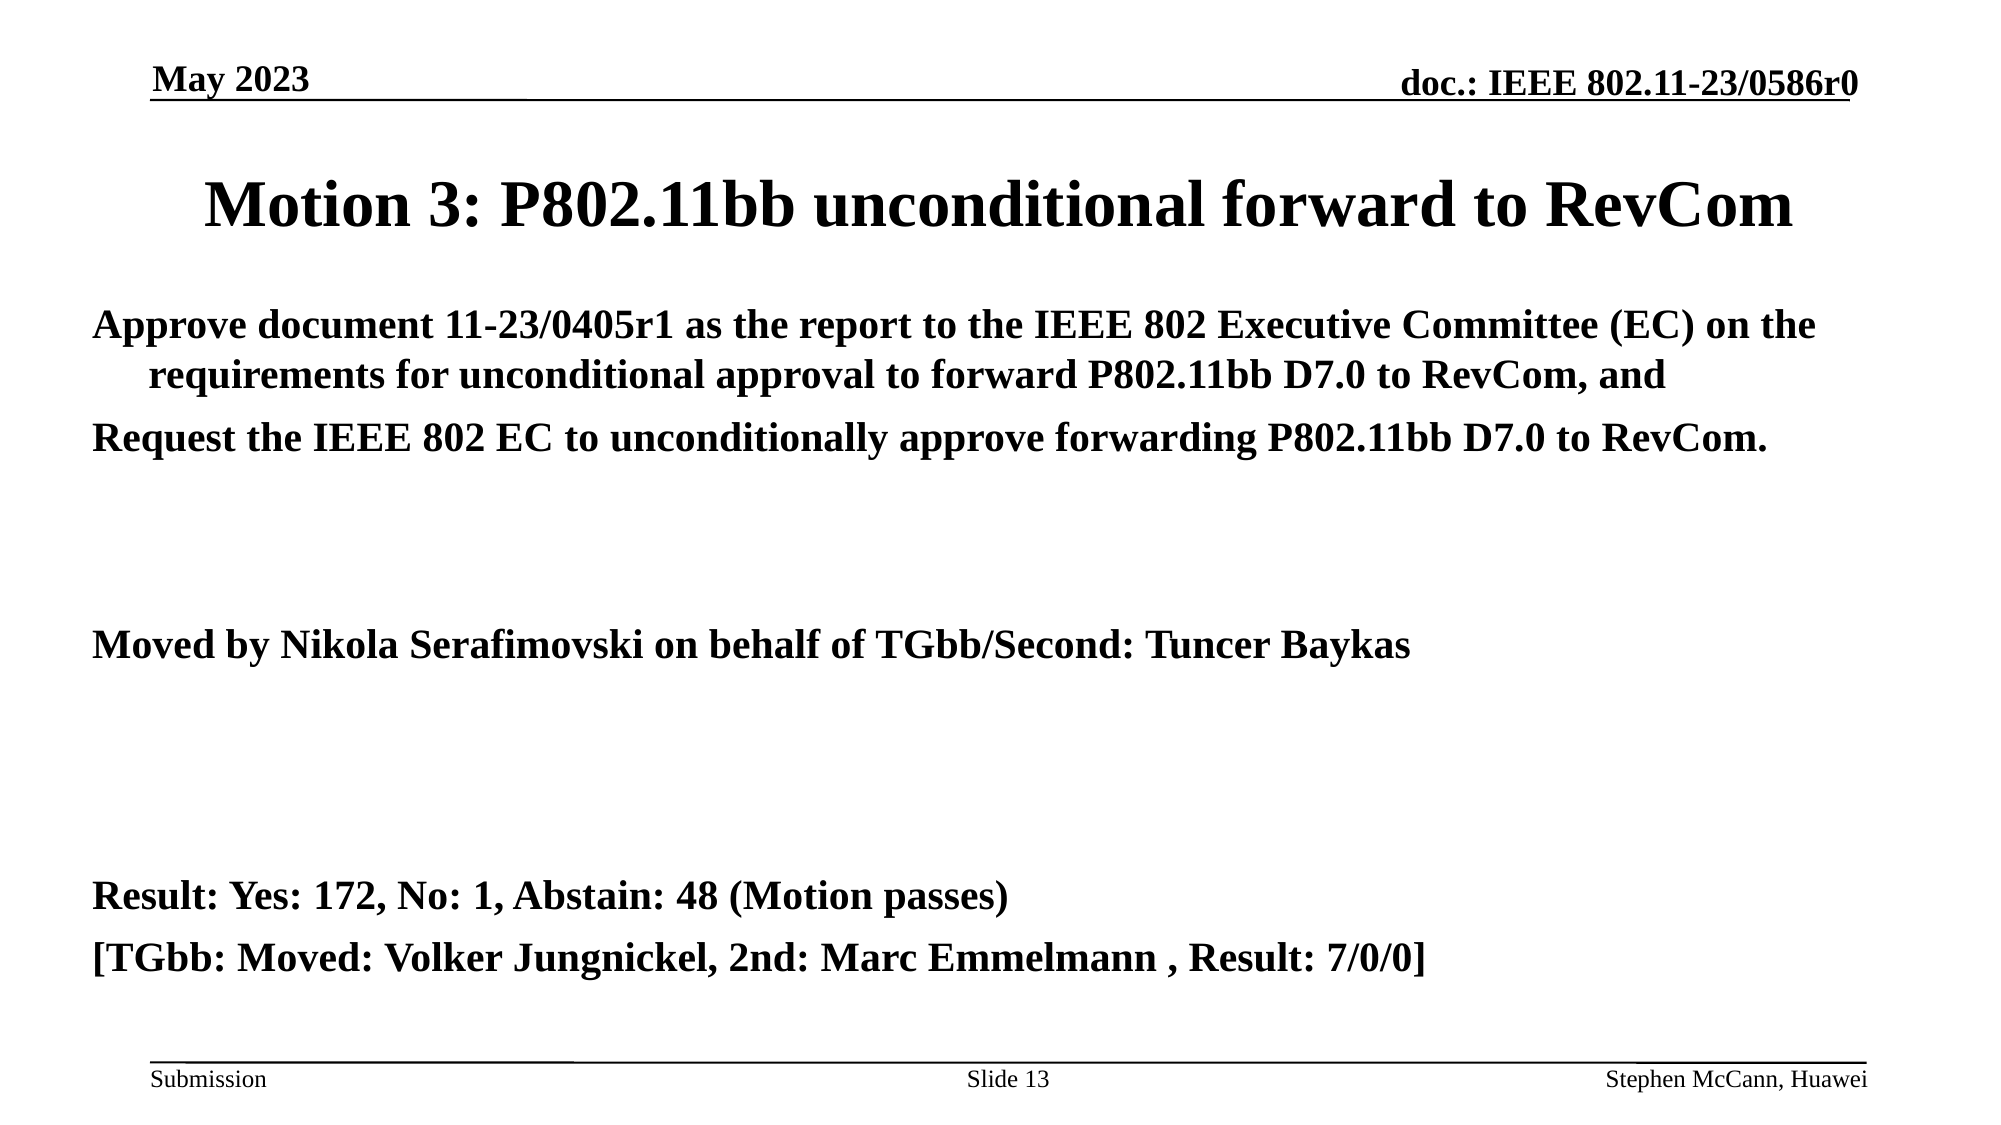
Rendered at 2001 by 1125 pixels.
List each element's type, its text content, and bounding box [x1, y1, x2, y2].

list Approve document 11-23/0405r1 as the report to the IEEE 802 Executive Committee (EC) on the requirements for unconditional approval to forward P802.11bb D7.0 to RevCom, and Request the IEEE 802 EC to unconditionally approve forwarding P802.11bb D7.0 to RevCom. Moved by Nikola Serafimovski on behalf of TGbb/Second: Tuncer Baykas Result: Yes: 172, No: 1, Abstain: 48 (Motion passes) [TGbb: Moved: Volker Jungnickel, 2nd: Marc Emmelmann , Result: 7/0/0] [76, 289, 1940, 1063]
slide_number Slide 13 [950, 1061, 1067, 1123]
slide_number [152, 54, 563, 100]
footer Stephen McCann, Huawei [1171, 1061, 1869, 1093]
title Motion 3: P802.11bb unconditional forward to RevCom [149, 112, 1850, 288]
